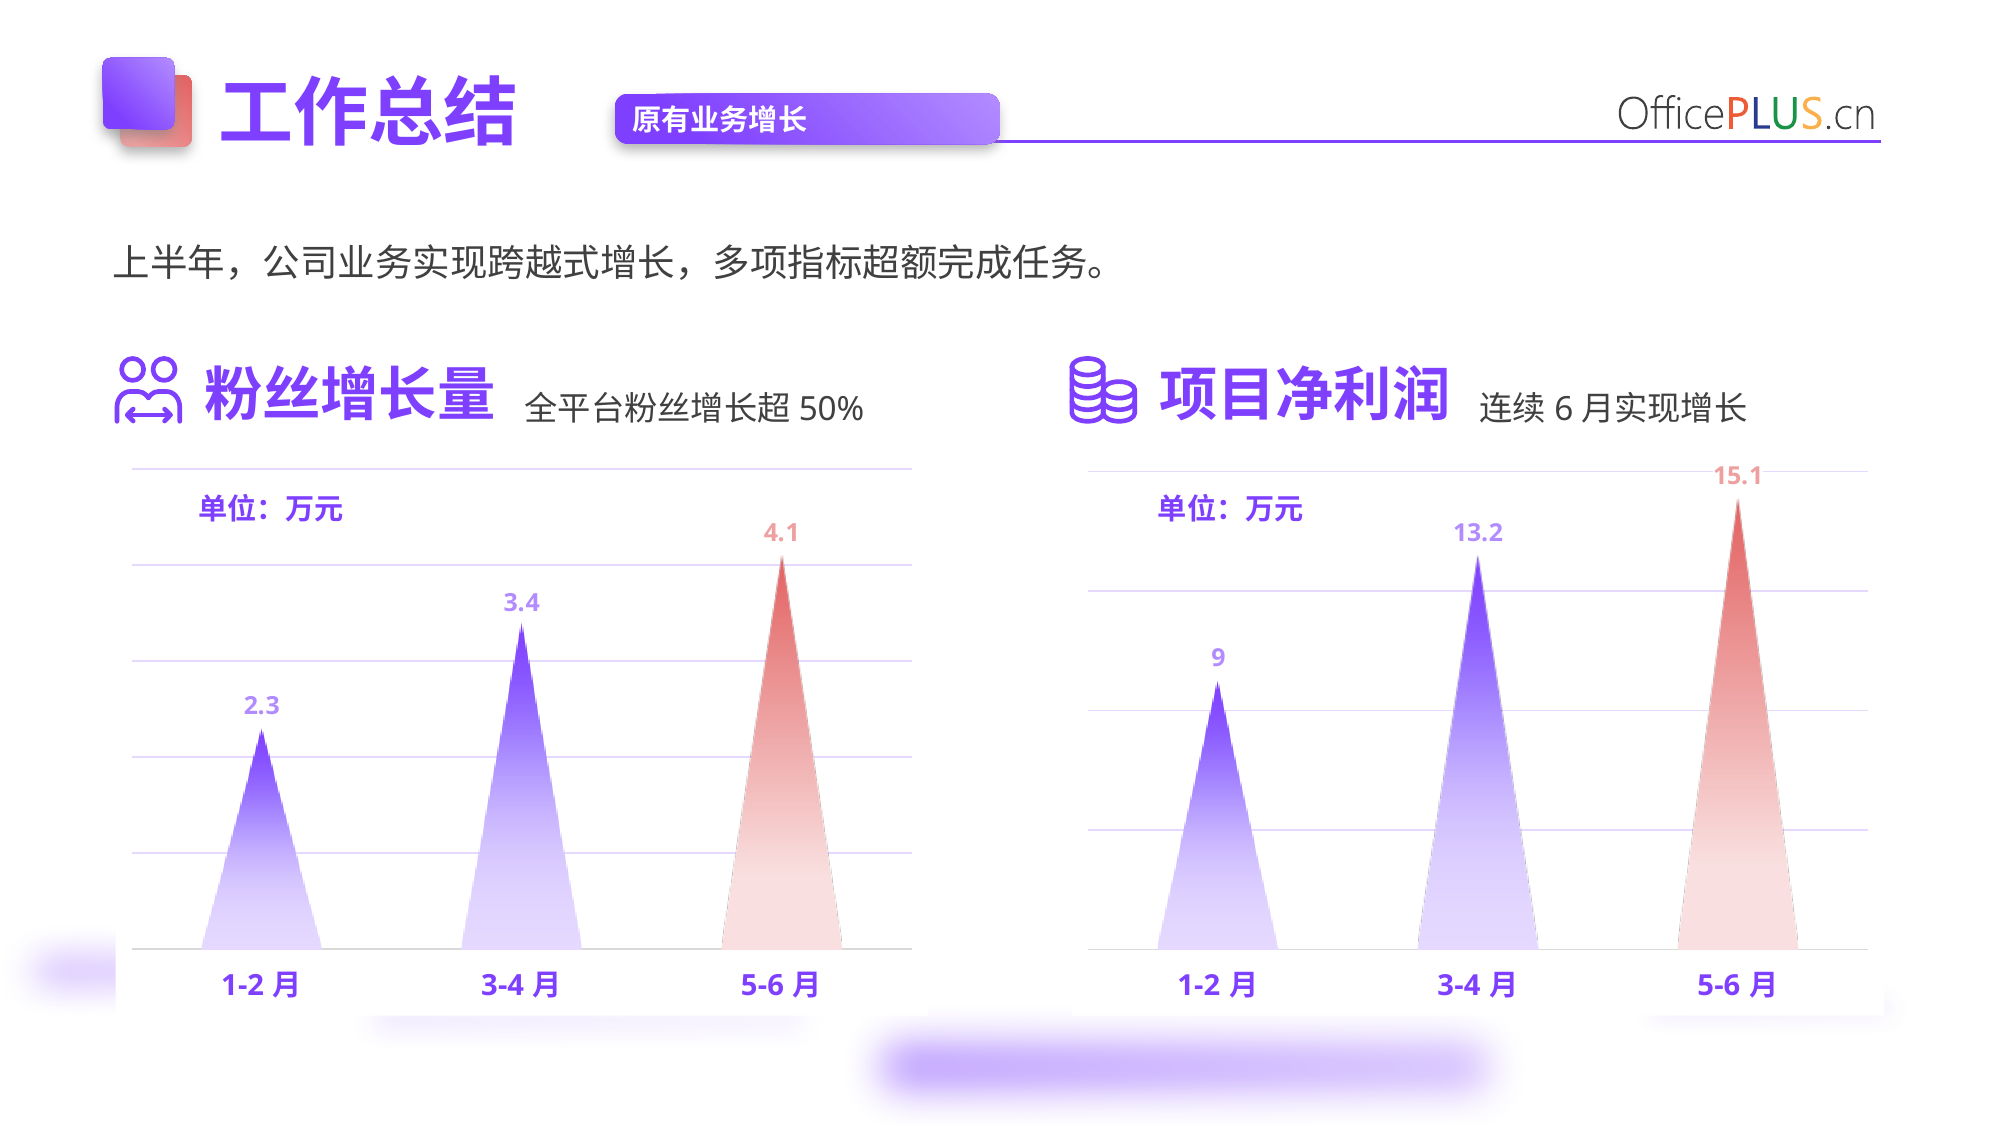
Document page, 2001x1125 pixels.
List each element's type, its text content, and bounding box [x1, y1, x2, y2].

text_box 连续6月实现增长 [1479, 386, 1861, 428]
chart [1071, 458, 1885, 1016]
text_box 粉丝增长量 [204, 357, 562, 428]
chart [115, 458, 928, 1016]
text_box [116, 358, 180, 422]
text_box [1071, 358, 1135, 422]
text_box 项目净利润 [1159, 357, 1517, 428]
text_box 上半年，公司业务实现跨越式增长，多项指标超额完成任务。 [112, 238, 1377, 284]
list 工作总结 [218, 75, 588, 166]
list 原有业务增长 [632, 105, 983, 138]
text_box 全平台粉丝增长超50% [524, 386, 906, 428]
